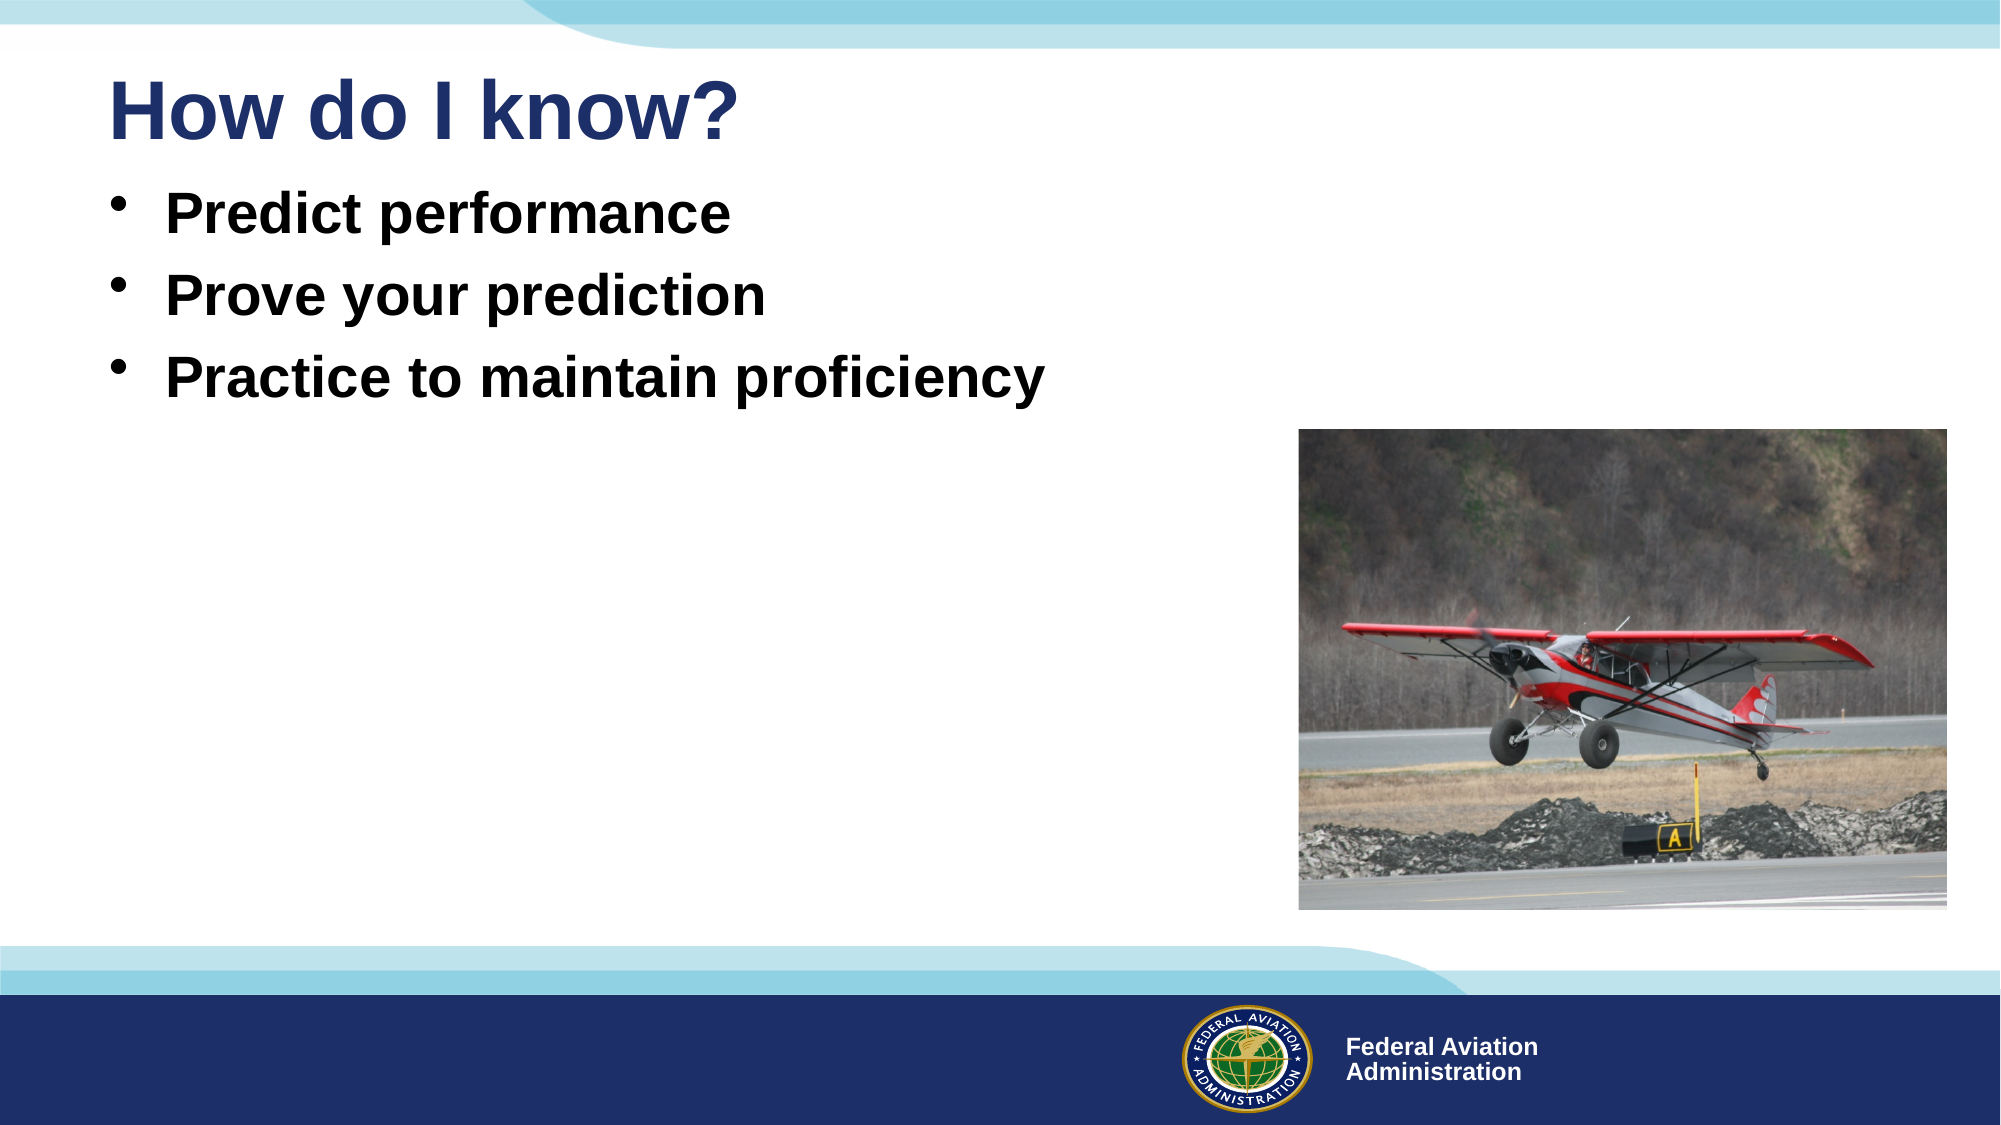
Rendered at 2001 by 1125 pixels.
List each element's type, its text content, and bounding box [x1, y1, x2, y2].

picture [0, 945, 2000, 995]
picture [0, 0, 1999, 50]
list Predict performance Prove your prediction Practice to maintain proficiency [93, 167, 1855, 889]
picture [1298, 429, 1948, 910]
title How do I know? [93, 56, 1947, 157]
